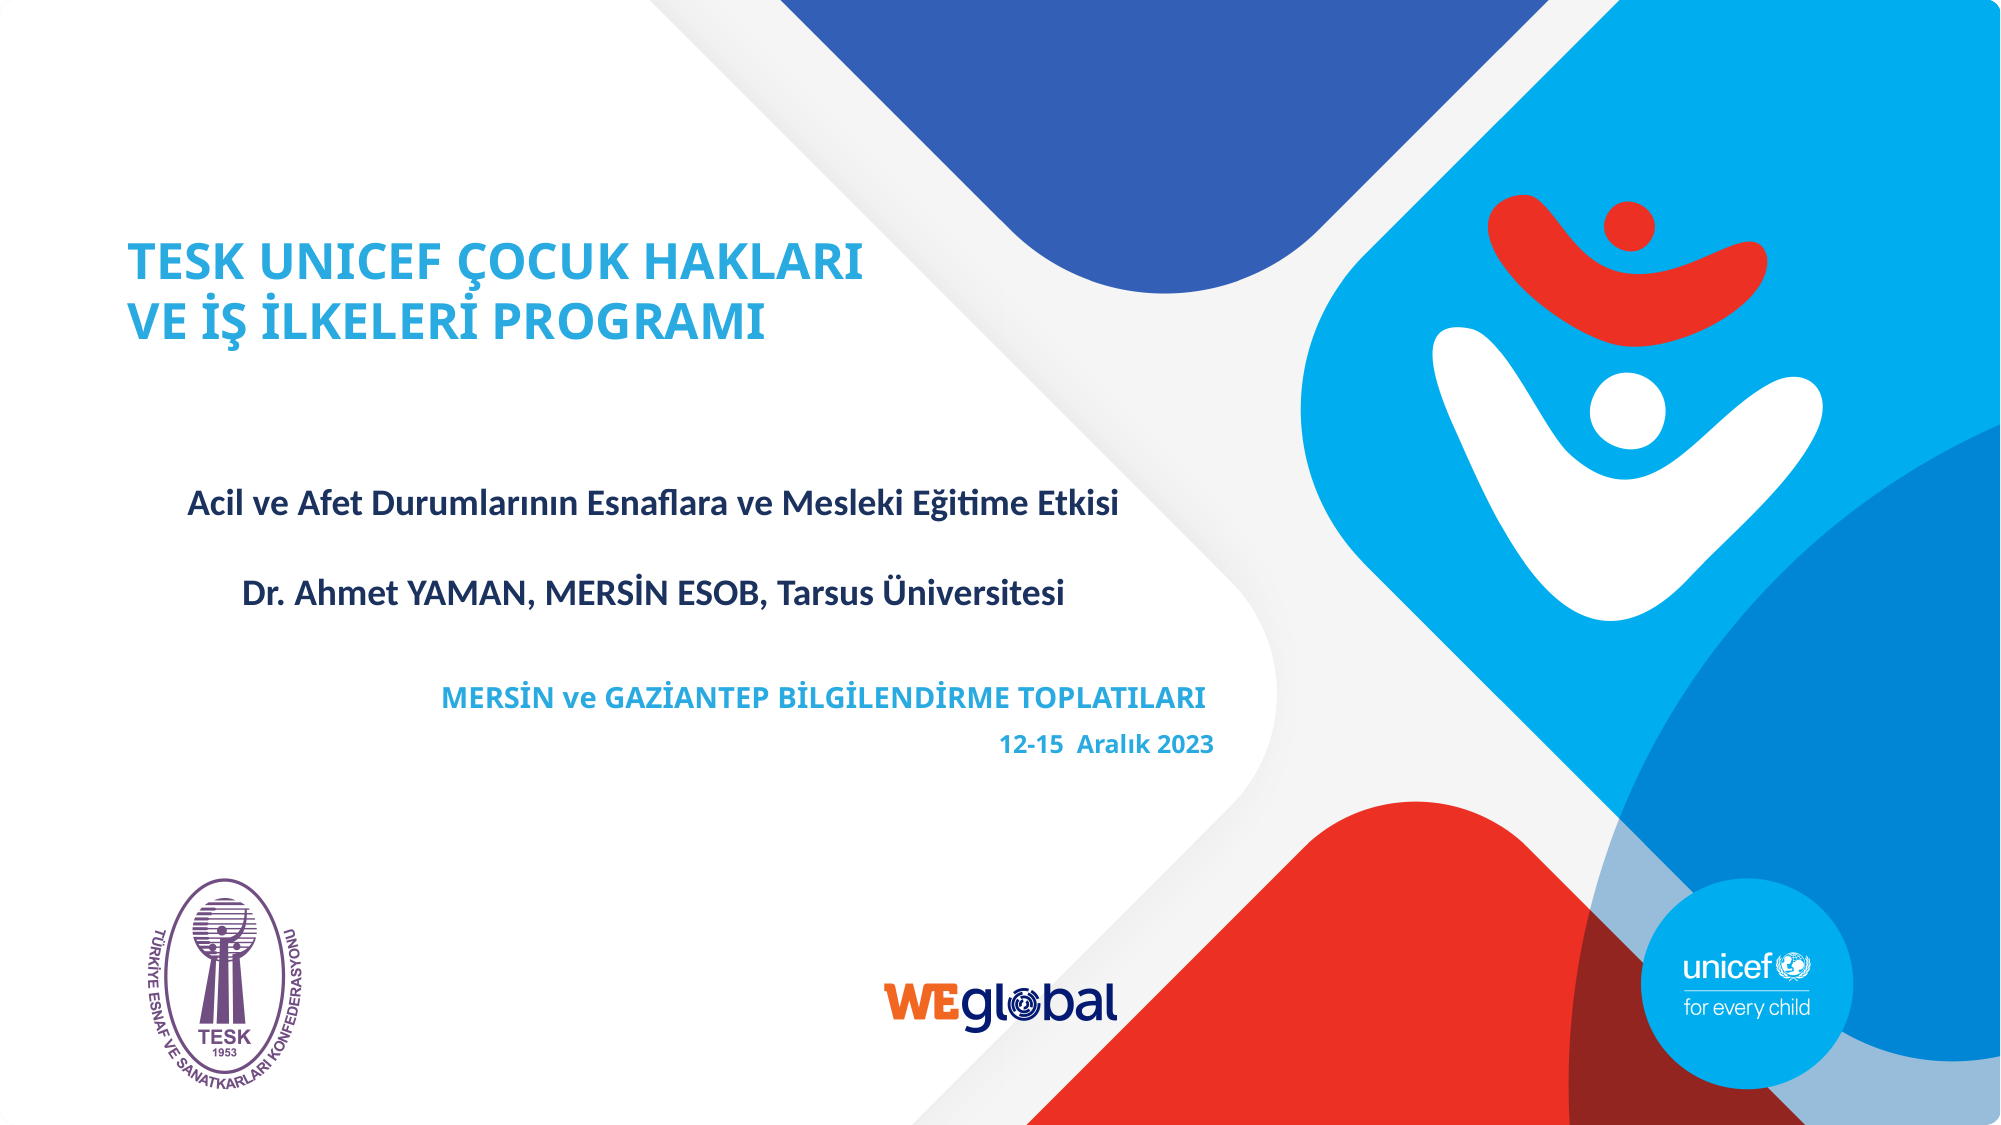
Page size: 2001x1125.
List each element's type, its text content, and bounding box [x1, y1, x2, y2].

picture [1590, 373, 1665, 449]
picture [1605, 202, 1654, 251]
picture [1994, 0, 2001, 8]
text_box MERSİN ve GAZİANTEP BİLGİLENDİRME TOPLATILARI 12-15 Aralık 2023 [0, 654, 1230, 767]
picture [1433, 328, 1822, 620]
text_box Acil ve Afet Durumlarının Esnaflara ve Mesleki Eğitime Etkisi Dr. Ahmet YAMAN, MERSİN ESOB, Tarsus Üniversitesi [19, 470, 1289, 621]
title TESK UNICEF ÇOCUK HAKLARI VE İŞ İLKELERİ PROGRAMI [112, 105, 934, 358]
picture [1489, 195, 1767, 346]
picture [0, 0, 2001, 1125]
